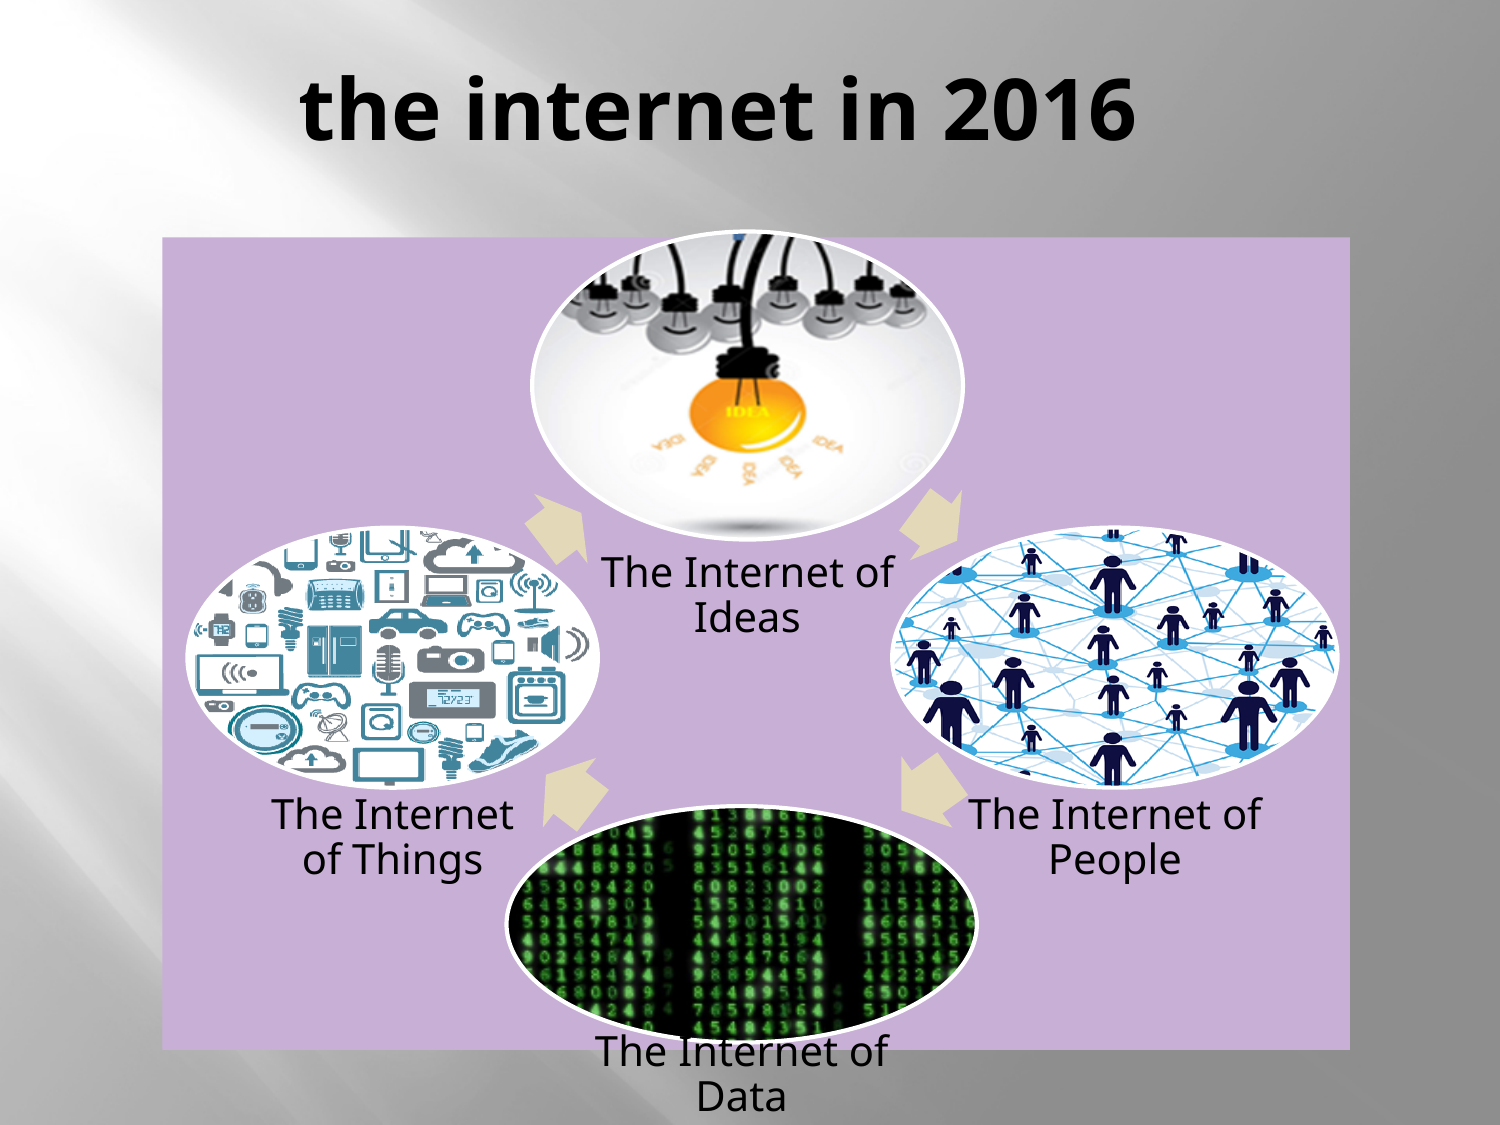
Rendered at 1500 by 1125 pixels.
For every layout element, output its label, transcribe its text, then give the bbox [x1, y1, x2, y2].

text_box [162, 237, 1351, 1051]
title the internet in 2016 [37, 12, 1400, 200]
